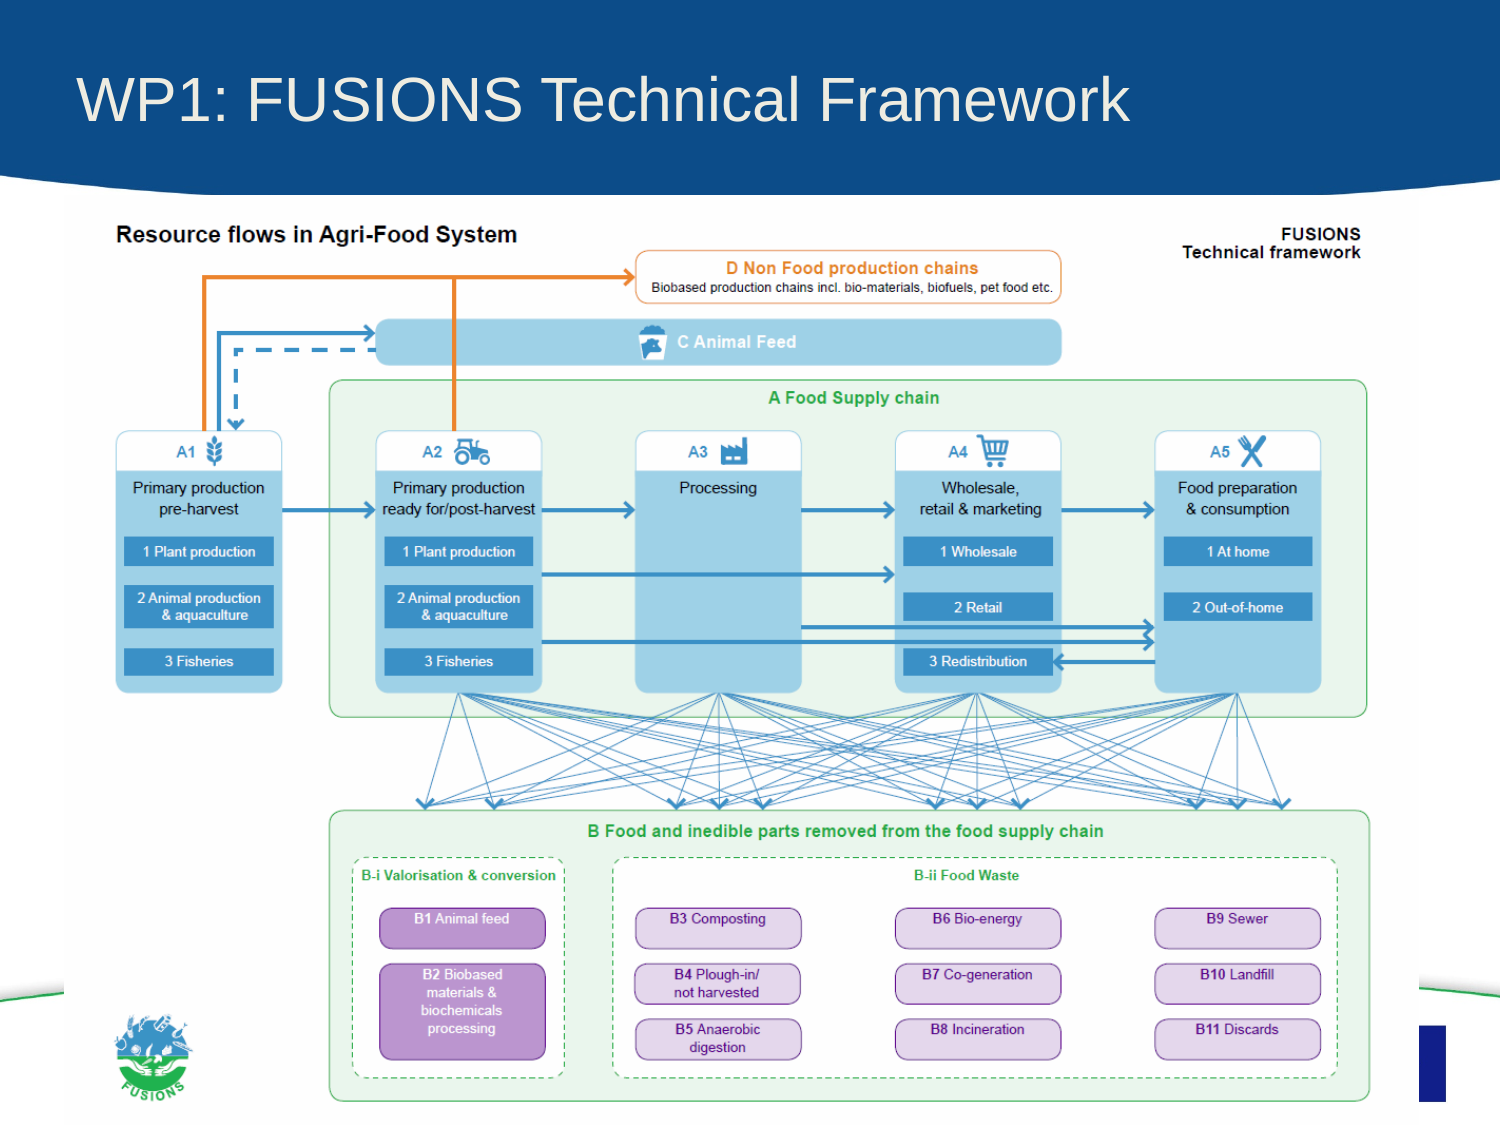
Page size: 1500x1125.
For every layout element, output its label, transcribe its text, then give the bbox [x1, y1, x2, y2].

title WP1: FUSIONS Technical Framework [76, 59, 1427, 164]
picture [0, 0, 1500, 1125]
